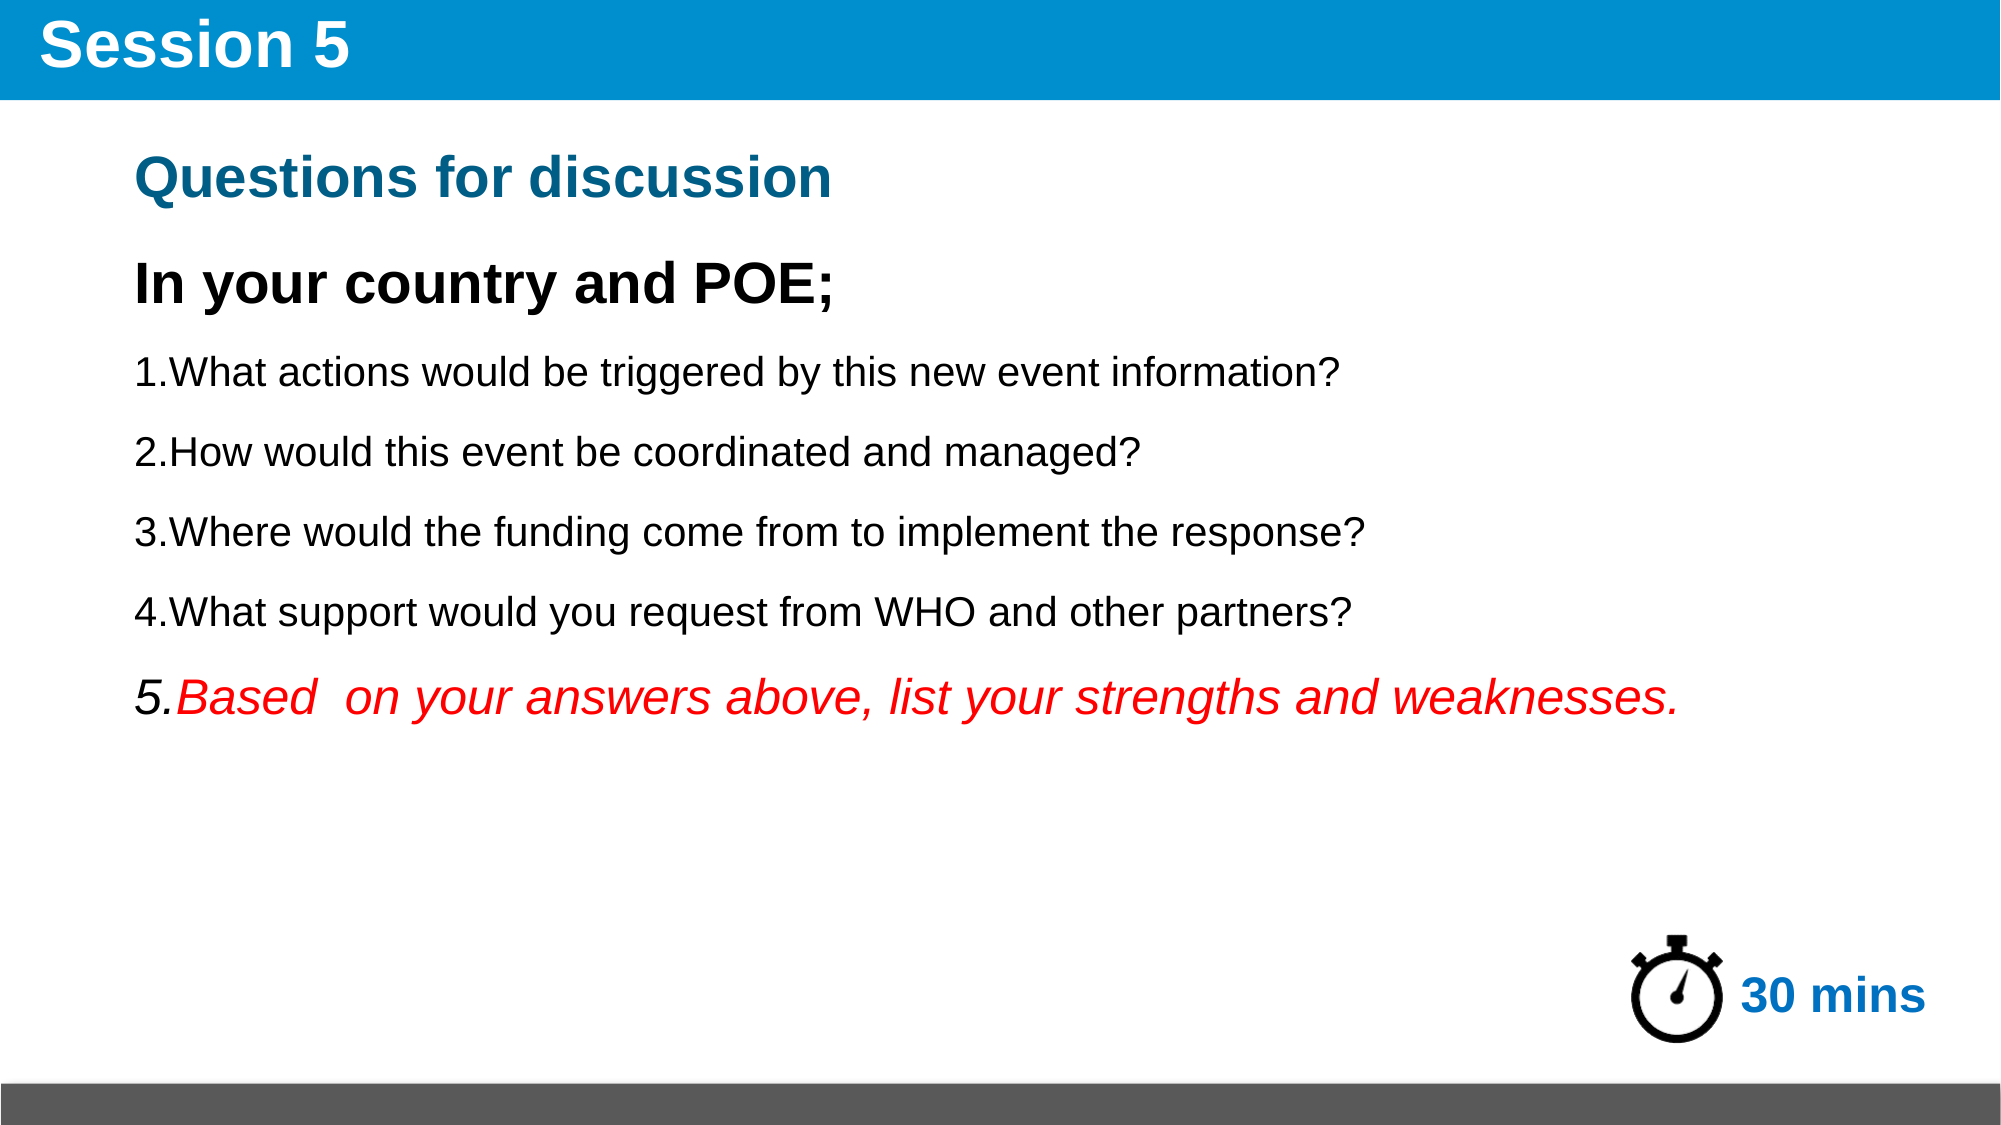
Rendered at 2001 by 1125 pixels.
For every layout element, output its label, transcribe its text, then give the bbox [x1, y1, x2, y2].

list Questions for discussion In your country and POE; What actions would be triggered by this new event information? How would this event be coordinated and managed? Where would the funding come from to implement the response? What support would you request from WHO and other partners? Based on your answers above, list your strengths and weaknesses. [119, 139, 1845, 986]
text_box [899, 1076, 1518, 1125]
title Session 5 [24, 0, 1750, 94]
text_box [1612, 924, 1945, 1049]
